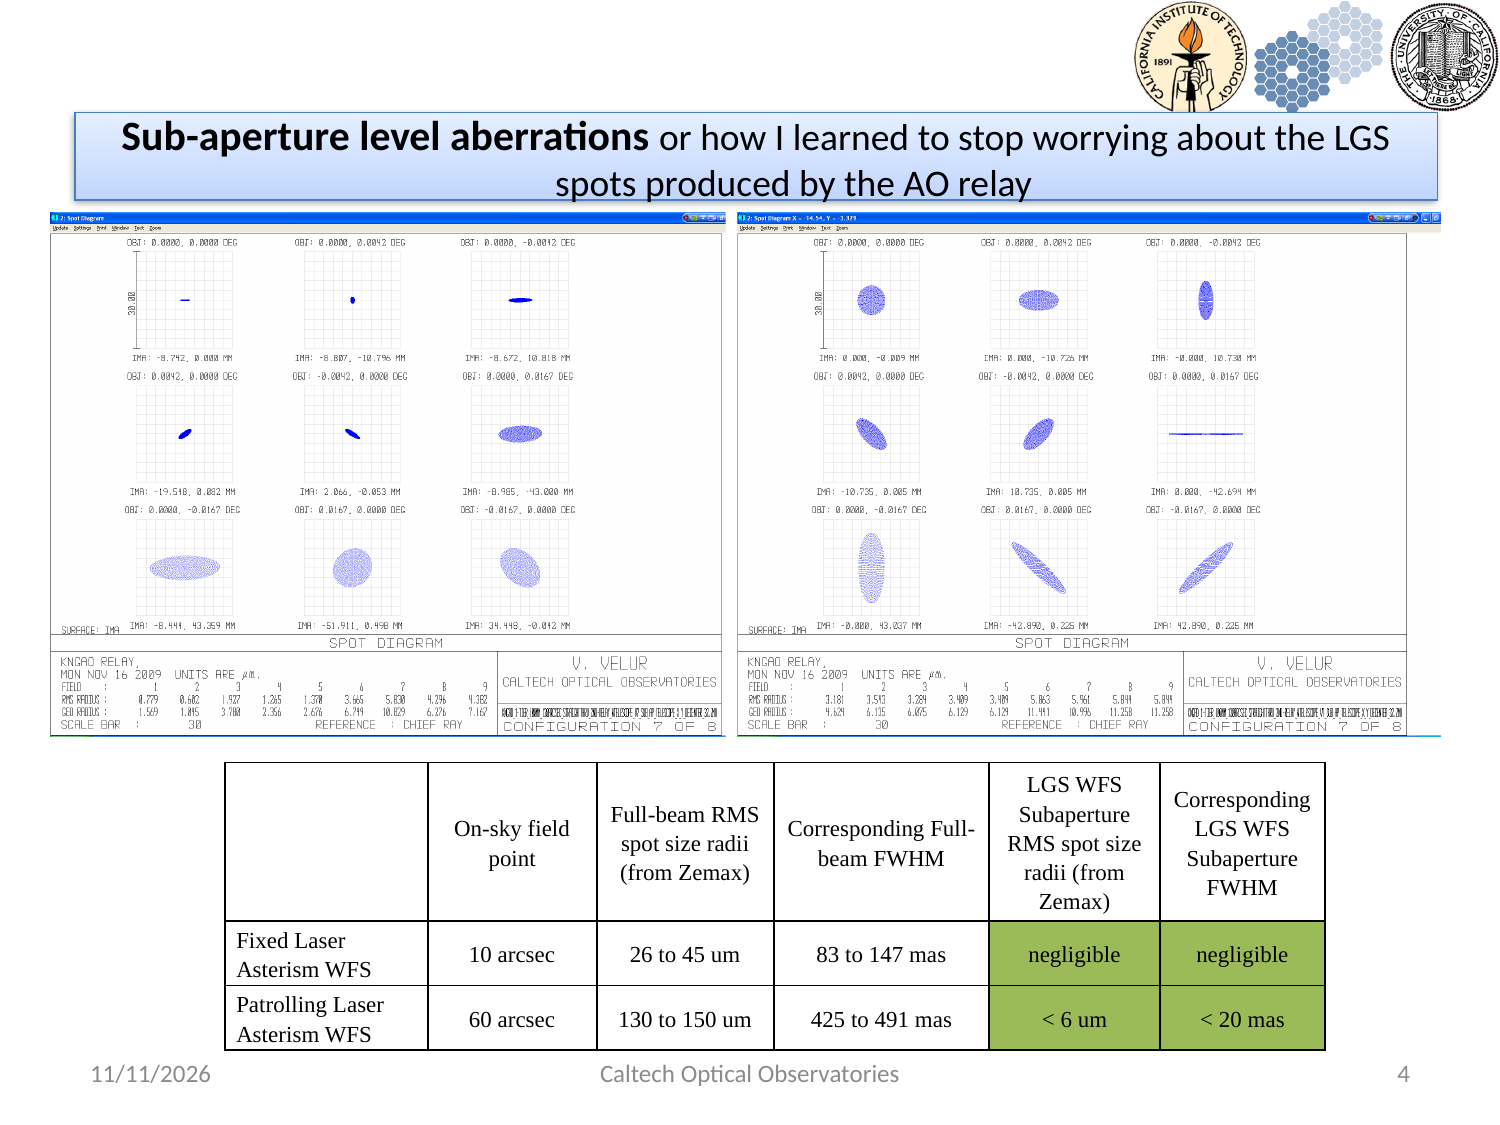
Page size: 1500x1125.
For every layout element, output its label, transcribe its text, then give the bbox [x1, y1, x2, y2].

footer Caltech Optical Observatories [512, 1051, 988, 1103]
table_header On-sky field point [429, 763, 596, 920]
table_cell 10 arcsec [429, 922, 596, 985]
table_cell Fixed Laser Asterism WFS [226, 922, 427, 985]
table_cell 425 to 491 mas [775, 986, 988, 1049]
table_header Corresponding LGS WFS Subaperture FWHM [1161, 763, 1324, 920]
table_cell negligible [990, 922, 1159, 985]
table_cell < 6 um [990, 986, 1159, 1049]
table_cell Patrolling Laser Asterism WFS [226, 986, 427, 1049]
picture [49, 212, 726, 737]
table_header Full-beam RMS spot size radii (from Zemax) [598, 763, 773, 920]
table_header LGS WFS Subaperture RMS spot size radii (from Zemax) [990, 763, 1159, 920]
slide_number 4 [1074, 1042, 1425, 1103]
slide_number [75, 1042, 425, 1103]
table_header Corresponding Full-beam FWHM [775, 763, 988, 920]
table_cell negligible [1161, 922, 1324, 985]
table_cell < 20 mas [1161, 986, 1324, 1049]
table_cell 26 to 45 um [598, 922, 773, 985]
table_cell 60 arcsec [429, 986, 596, 1049]
title Sub-aperture level aberrations or how I learned to stop worrying about the LGS spots produced by the AO relay [74, 112, 1438, 201]
picture [737, 212, 1442, 737]
table_cell 83 to 147 mas [775, 922, 988, 985]
table_header [226, 763, 427, 920]
table_cell 130 to 150 um [598, 986, 773, 1049]
